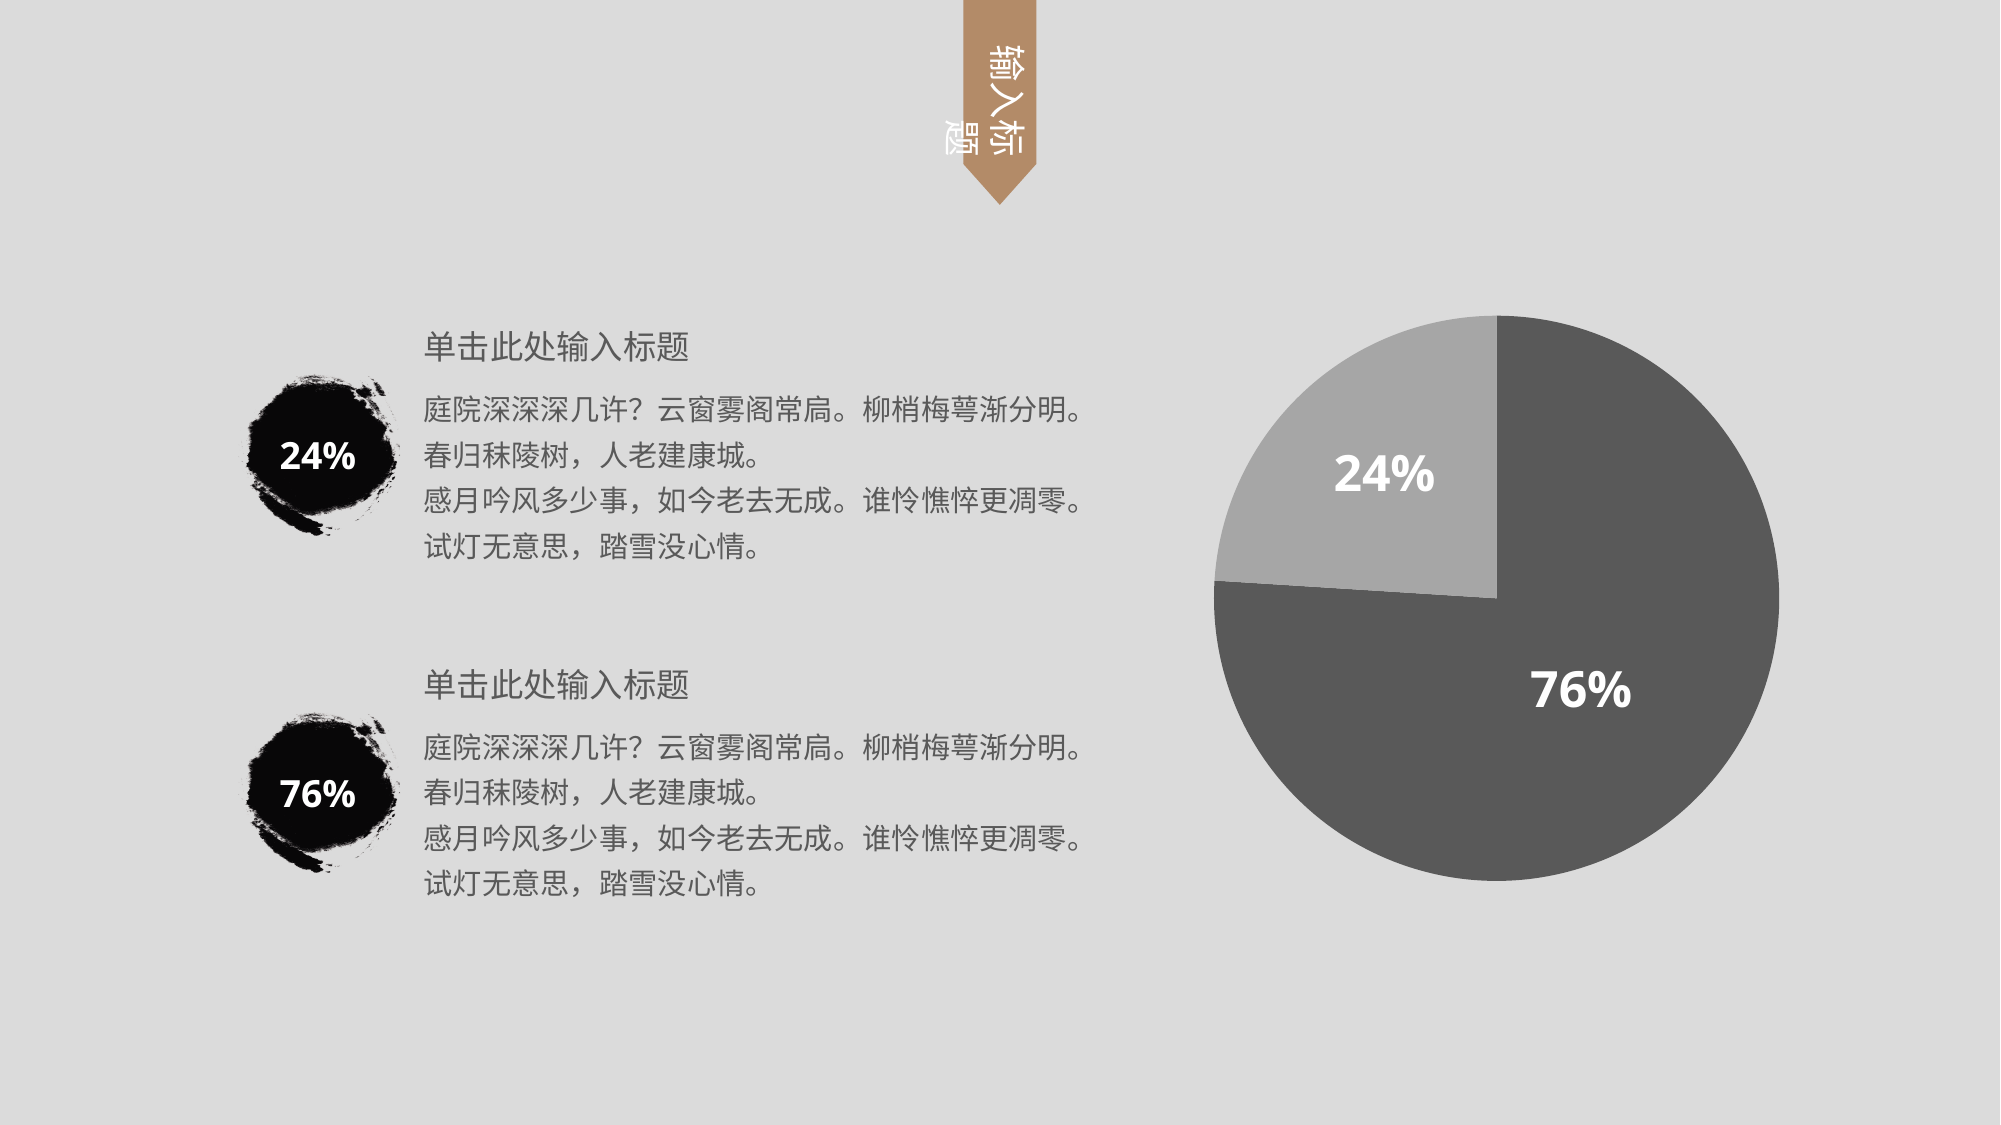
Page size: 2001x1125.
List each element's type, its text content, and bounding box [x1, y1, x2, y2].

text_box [238, 373, 401, 536]
text_box 单击此处输入标题 [408, 318, 727, 373]
text_box 单击此处输入标题 [408, 656, 727, 711]
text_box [1104, 303, 1890, 893]
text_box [238, 711, 401, 873]
text_box 庭院深深深几许？云窗雾阁常扃。柳梢梅萼渐分明。春归秣陵树，人老建康城。 感月吟风多少事，如今老去无成。谁怜憔悴更凋零。试灯无意思，踏雪没心情。 [408, 373, 1104, 571]
text_box 庭院深深深几许？云窗雾阁常扃。柳梢梅萼渐分明。春归秣陵树，人老建康城。 感月吟风多少事，如今老去无成。谁怜憔悴更凋零。试灯无意思，踏雪没心情。 [408, 711, 1105, 908]
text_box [963, 0, 1039, 205]
